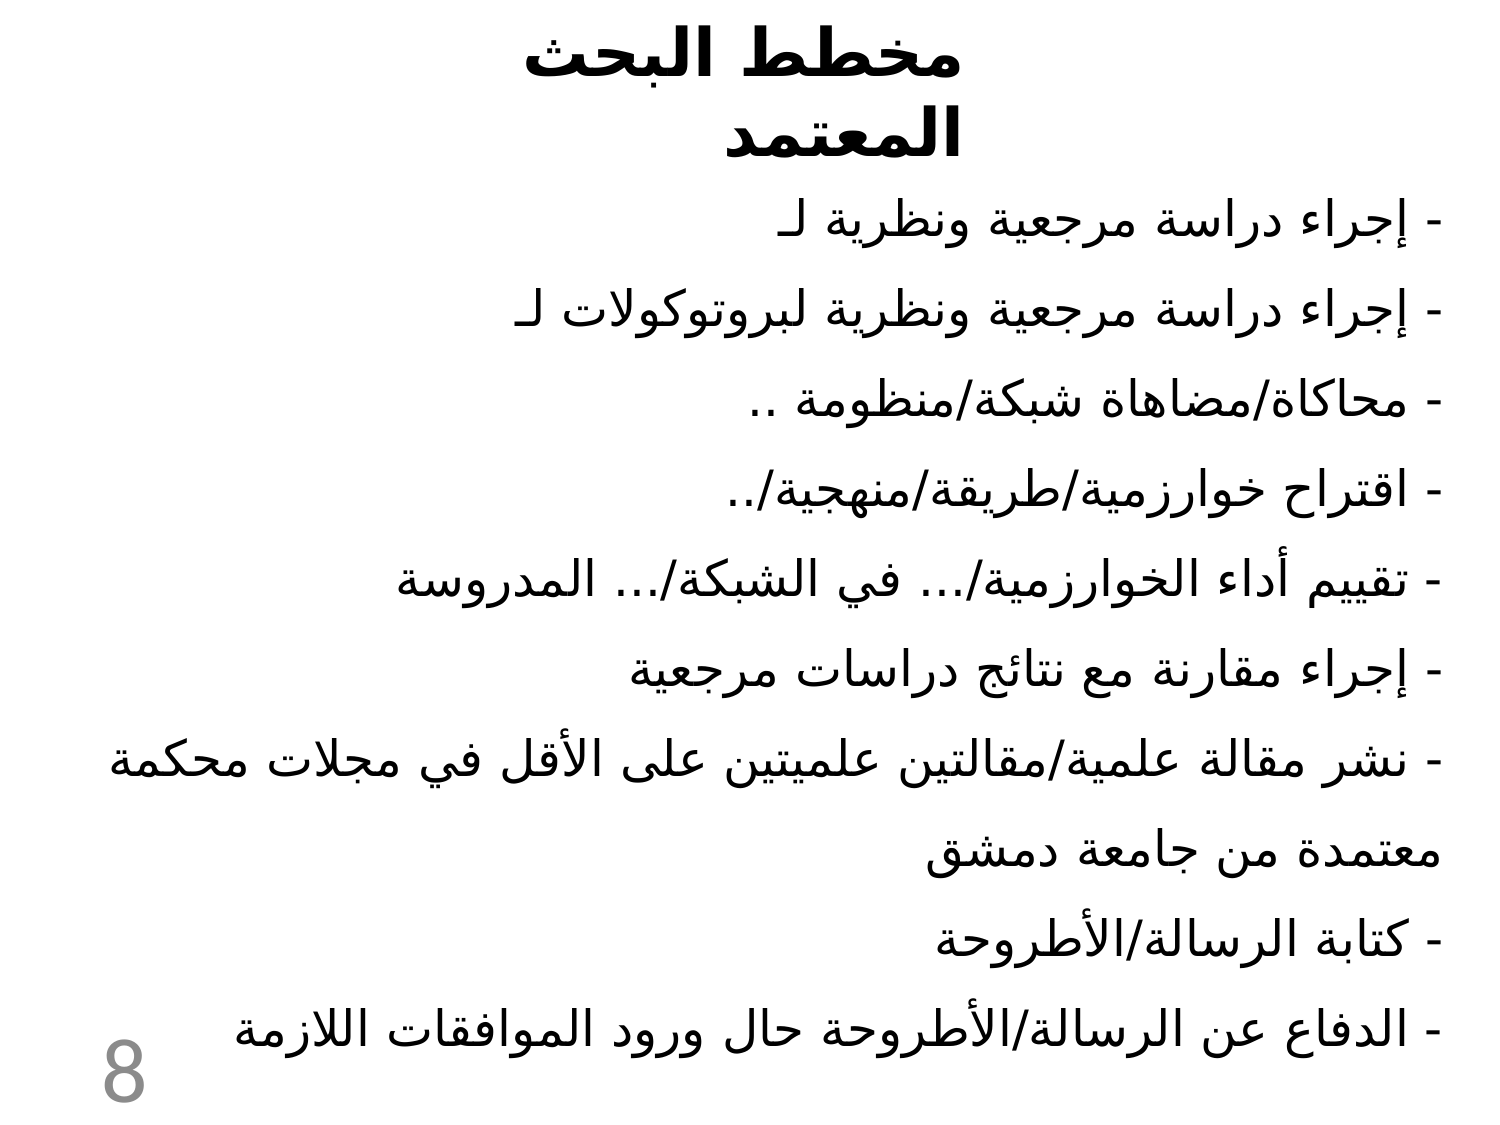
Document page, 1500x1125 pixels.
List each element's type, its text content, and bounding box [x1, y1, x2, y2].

slide_number 8 [53, 1064, 163, 1096]
text_box - إجراء دراسة مرجعية ونظرية لـ - إجراء دراسة مرجعية ونظرية لبروتوكولات لـ - محاكاة/مضاهاة شبكة/منظومة .. - اقتراح خوارزمية/طريقة/منهجية/.. - تقييم أداء الخوارزمية/... في الشبكة/... المدروسة - إجراء مقارنة مع نتائج دراسات مرجعية - نشر مقالة علمية/مقالتين علميتين على الأقل في مجلات محكمة معتمدة من جامعة دمشق - كتابة الرسالة/الأطروحة - الدفاع عن الرسالة/الأطروحة حال ورود الموافقات اللازمة [17, 148, 1459, 1064]
title مخطط البحث المعتمد [419, 30, 981, 148]
